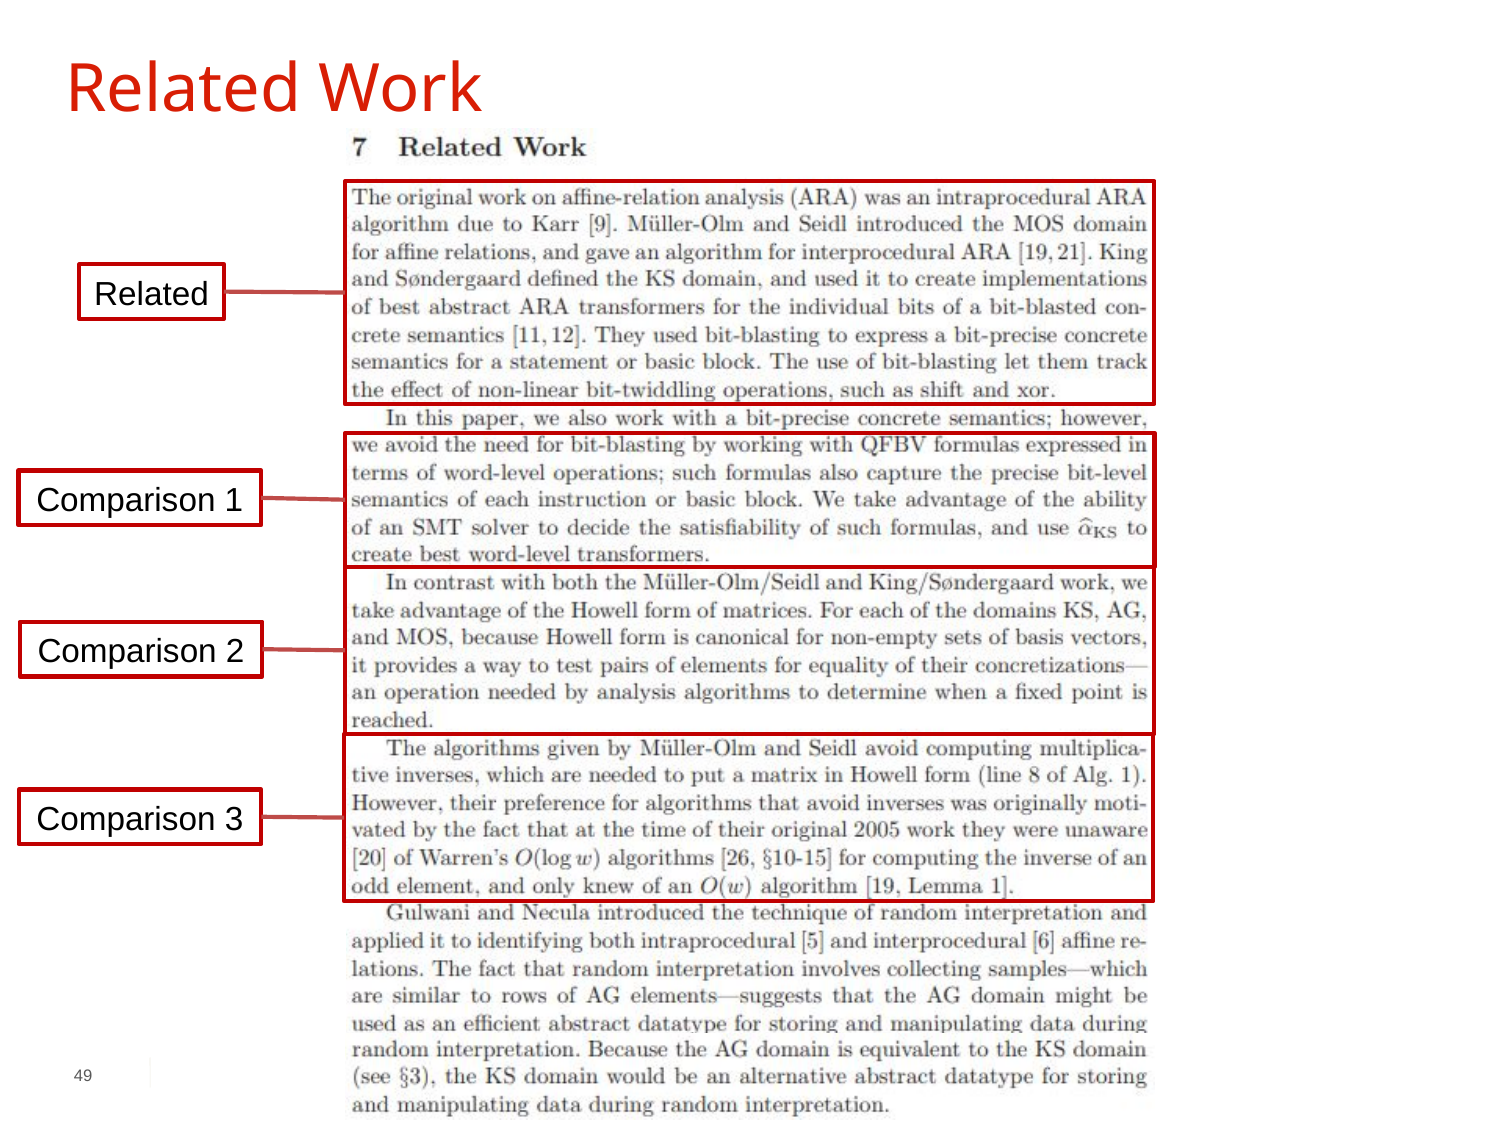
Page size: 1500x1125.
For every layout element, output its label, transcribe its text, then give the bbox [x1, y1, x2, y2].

title Related Work [50, 37, 1463, 175]
text_box Related [79, 264, 224, 319]
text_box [344, 128, 1155, 1120]
slide_number 49 [49, 1049, 101, 1101]
text_box Comparison 3 [18, 789, 262, 845]
text_box Comparison 2 [19, 621, 263, 677]
text_box Comparison 1 [18, 470, 262, 526]
